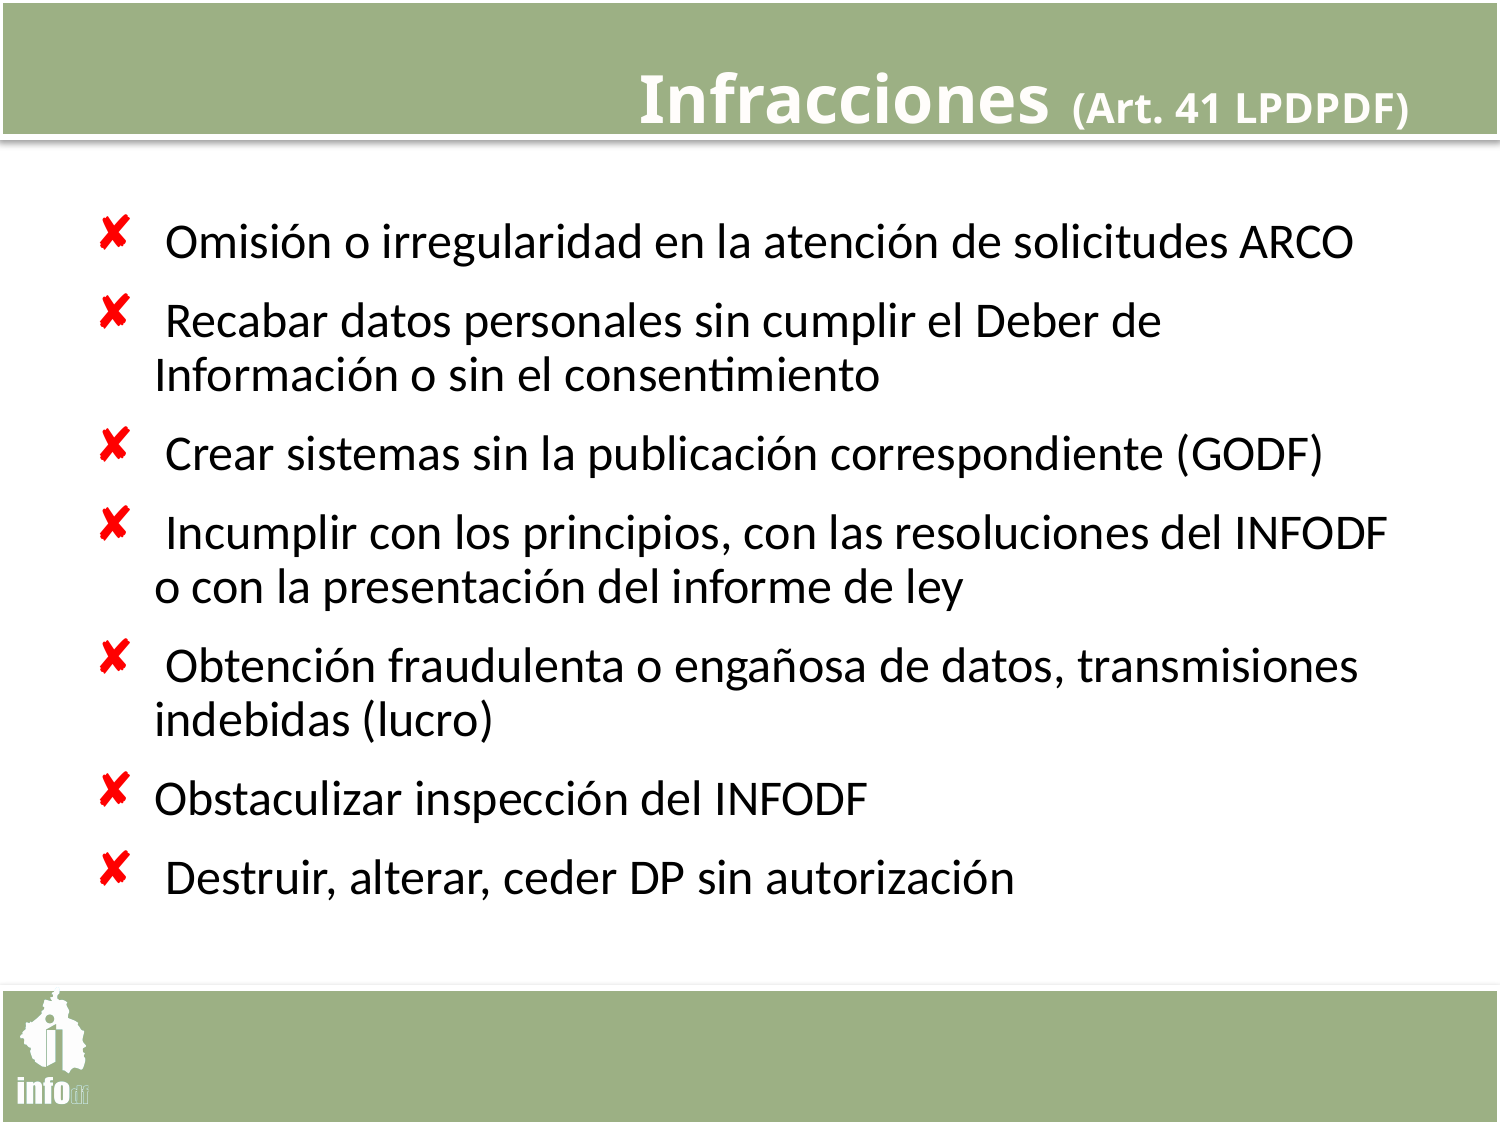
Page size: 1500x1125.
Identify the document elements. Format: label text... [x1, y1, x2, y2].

text_box Omisión o irregularidad en la atención de solicitudes ARCO Recabar datos personales sin cumplir el Deber de Información o sin el consentimiento Crear sistemas sin la publicación correspondiente (GODF) Incumplir con los principios, con las resoluciones del INFODF o con la presentación del informe de ley Obtención fraudulenta o engañosa de datos, transmisiones indebidas (lucro) Obstaculizar inspección del INFODF Destruir, alterar, ceder DP sin autorización [79, 208, 1421, 913]
title Infracciones (Art. 41 LPDPDF) [407, 33, 1425, 126]
